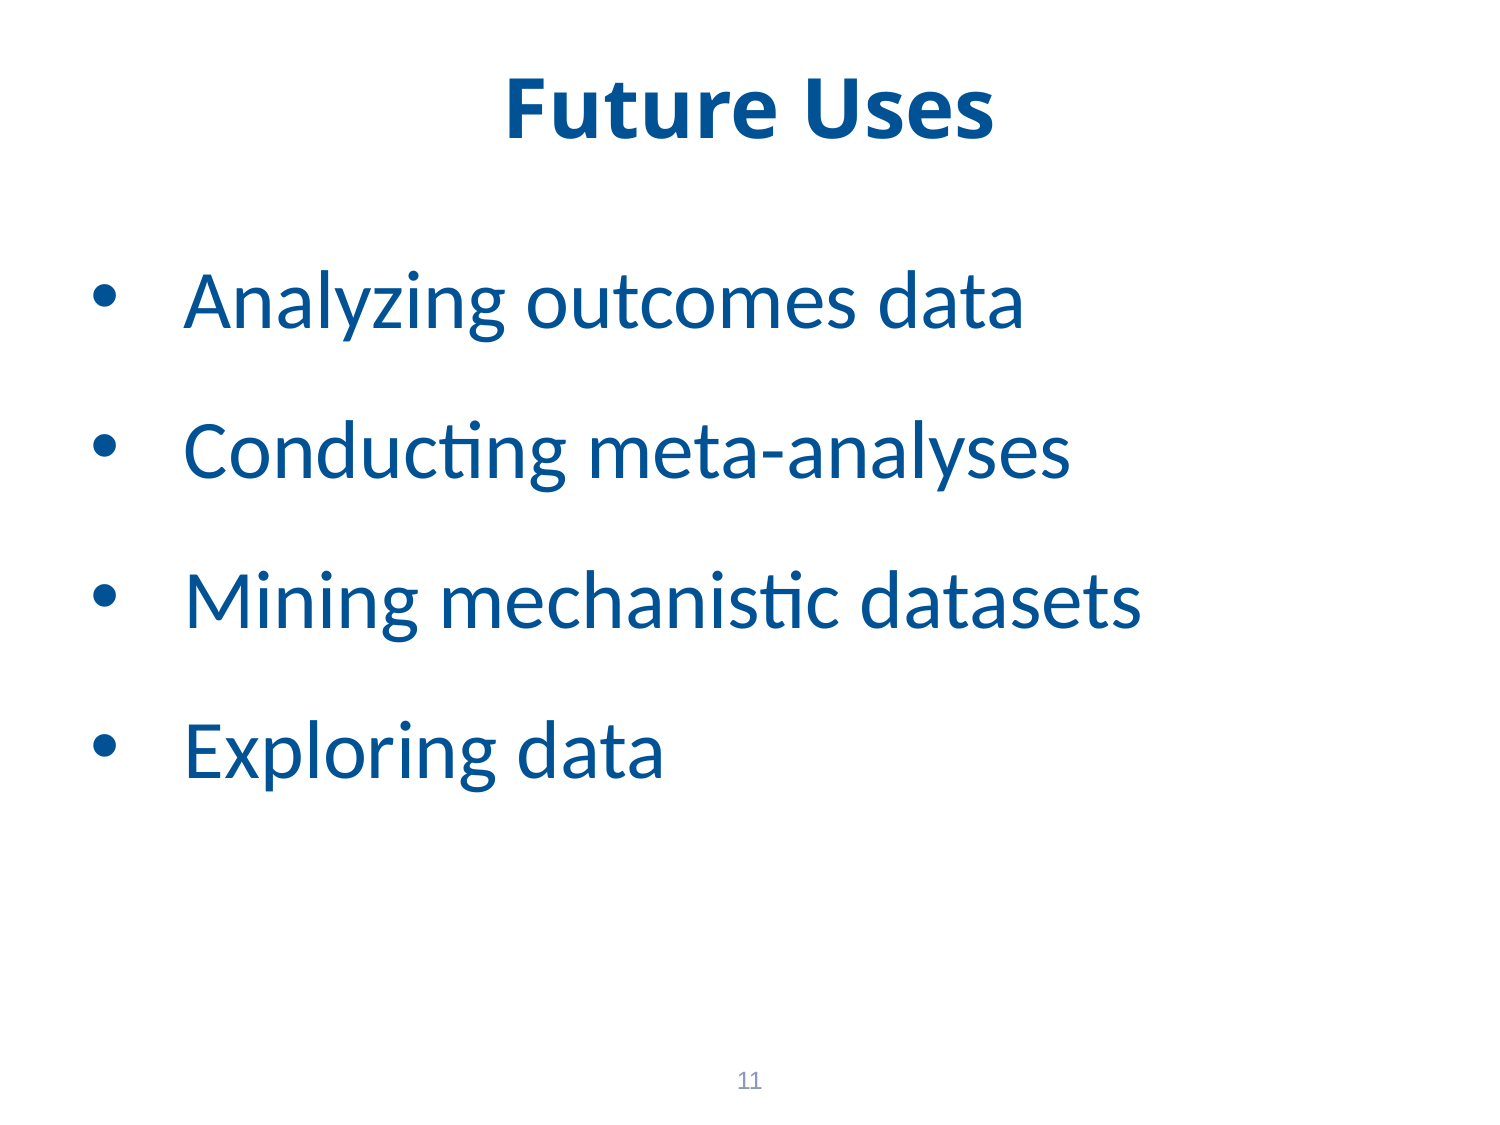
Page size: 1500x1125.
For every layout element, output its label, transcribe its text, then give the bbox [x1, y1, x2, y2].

slide_number 11 [662, 1050, 838, 1110]
title Future Uses [74, 29, 1426, 181]
text_box Analyzing outcomes data Conducting meta-analyses Mining mechanistic datasets Exploring data [74, 237, 1425, 938]
